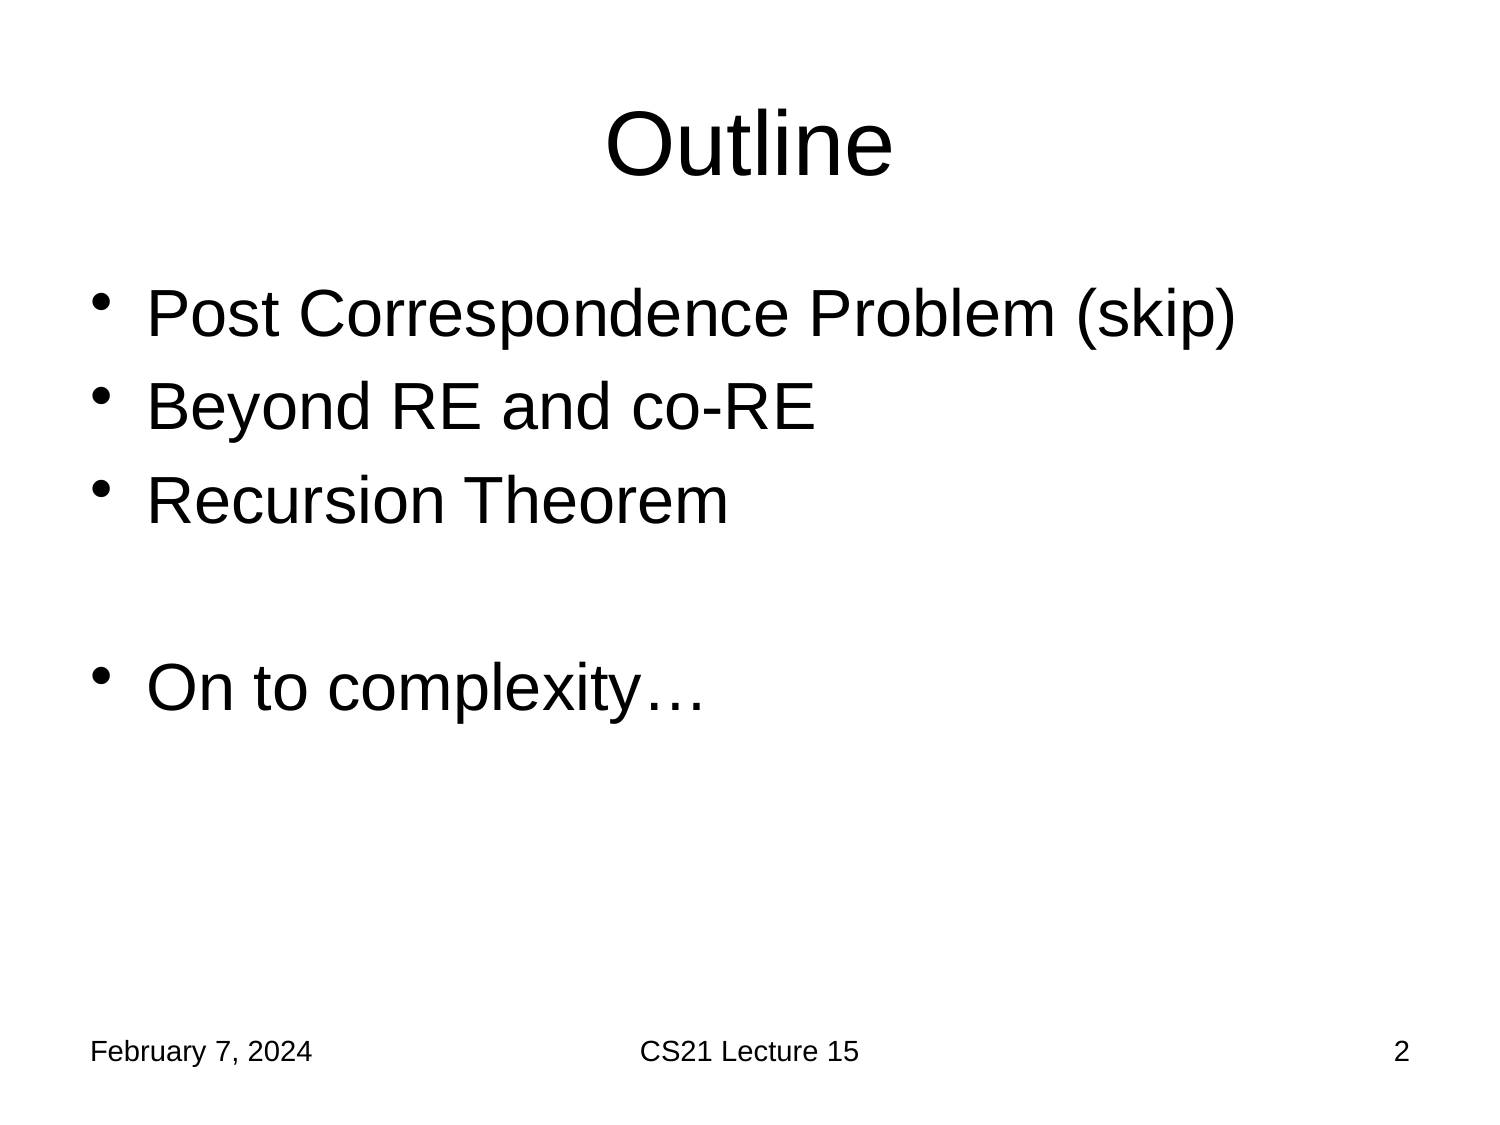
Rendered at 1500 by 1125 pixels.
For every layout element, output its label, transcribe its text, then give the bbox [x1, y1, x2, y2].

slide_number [74, 1024, 426, 1103]
footer CS21 Lecture 15 [512, 1024, 988, 1103]
title Outline [75, 45, 1425, 233]
slide_number 2 [1074, 1024, 1426, 1103]
list Post Correspondence Problem (skip) Beyond RE and co-RE Recursion Theorem On to complexity… [75, 262, 1425, 1005]
